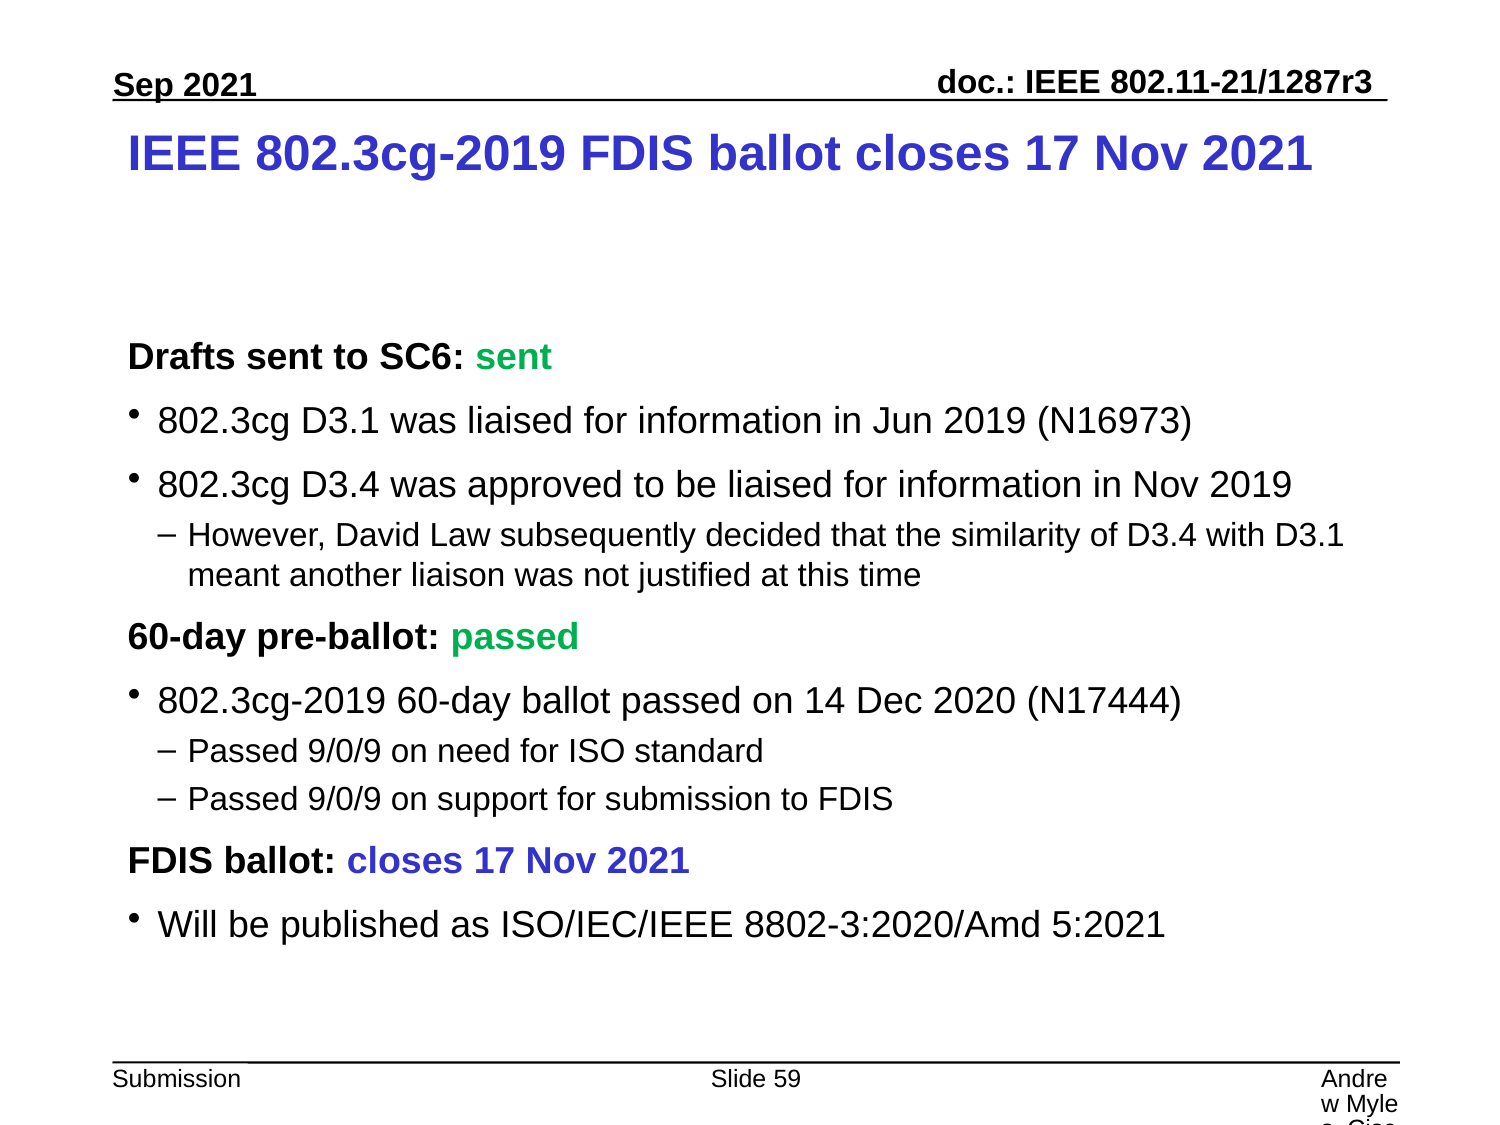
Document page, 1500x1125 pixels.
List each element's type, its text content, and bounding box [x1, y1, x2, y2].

title IEEE 802.3cg-2019 FDIS ballot closes 17 Nov 2021 [112, 112, 1388, 288]
footer Andrew Myles, Cisco [1320, 1061, 1402, 1093]
slide_number Slide 59 [709, 1061, 803, 1093]
list Drafts sent to SC6: sent 802.3cg D3.1 was liaised for information in Jun 2019 (N16973) 802.3cg D3.4 was approved to be liaised for information in Nov 2019 However, David Law subsequently decided that the similarity of D3.4 with D3.1 meant another liaison was not justified at this time 60-day pre-ballot: passed 802.3cg-2019 60-day ballot passed on 14 Dec 2020 (N17444) Passed 9/0/9 on need for ISO standard Passed 9/0/9 on support for submission to FDIS FDIS ballot: closes 17 Nov 2021 Will be published as ISO/IEC/IEEE 8802-3:2020/Amd 5:2021 [112, 324, 1388, 1000]
